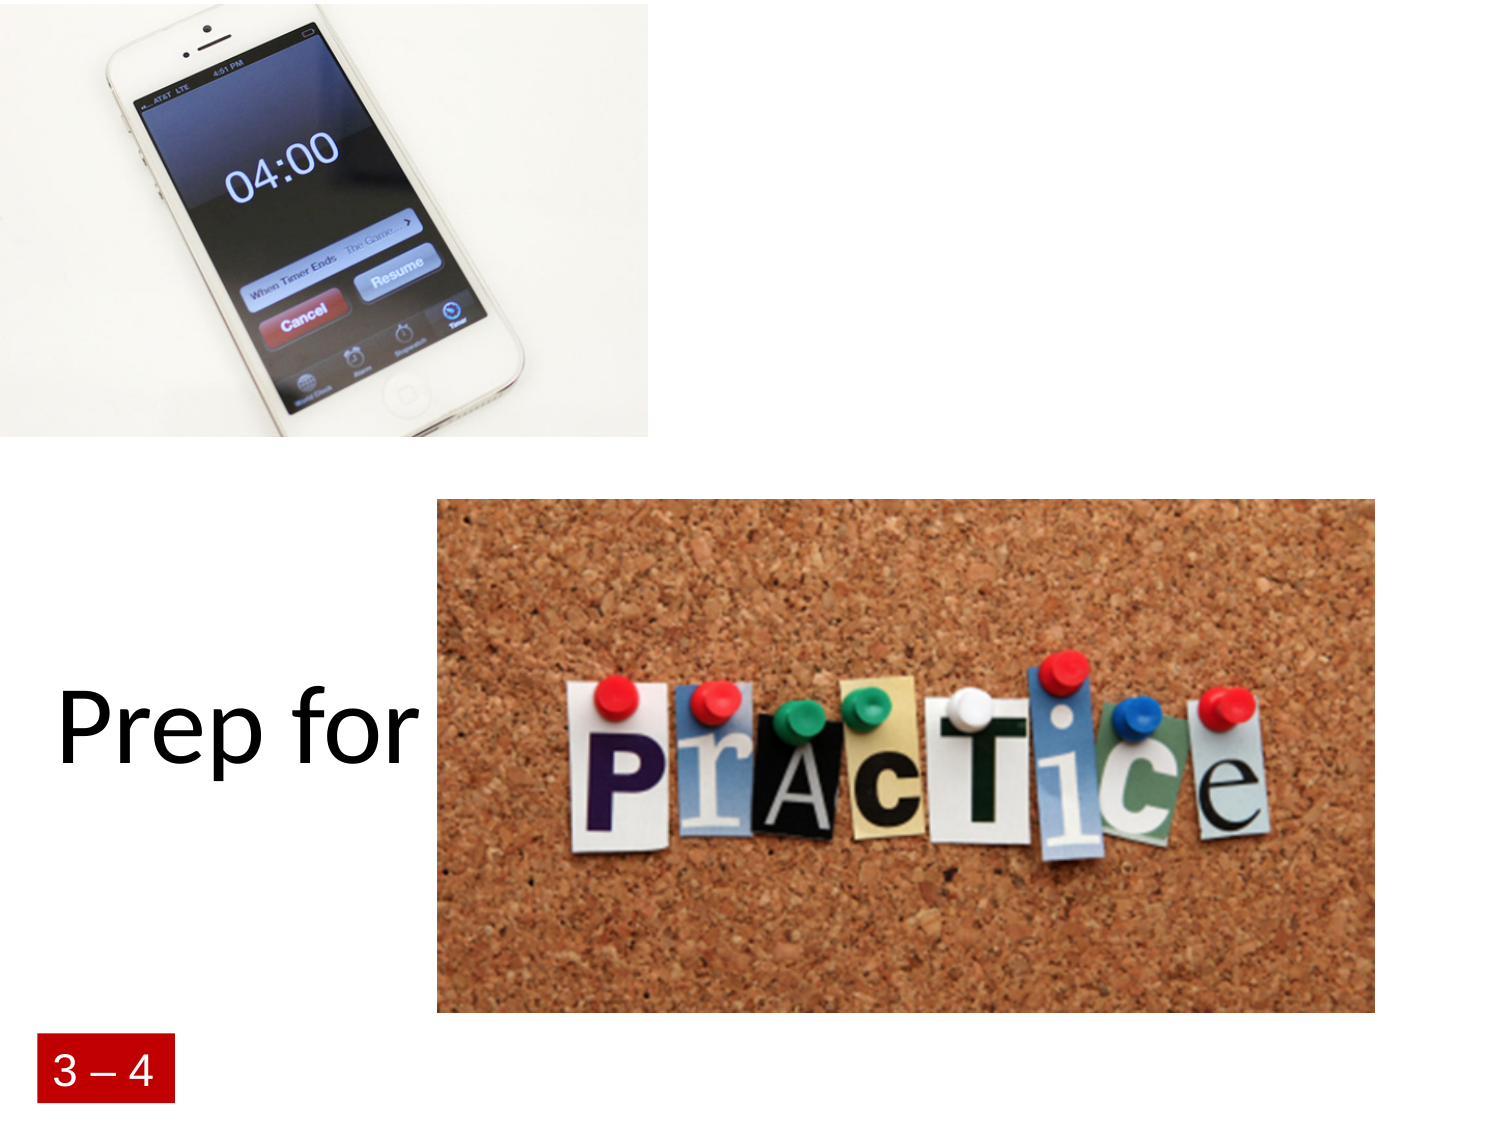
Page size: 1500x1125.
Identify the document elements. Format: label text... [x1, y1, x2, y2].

list Prep for [0, 643, 778, 1031]
text_box 3 – 4 [37, 1033, 175, 1104]
picture [0, 4, 648, 437]
picture [437, 499, 1376, 1013]
